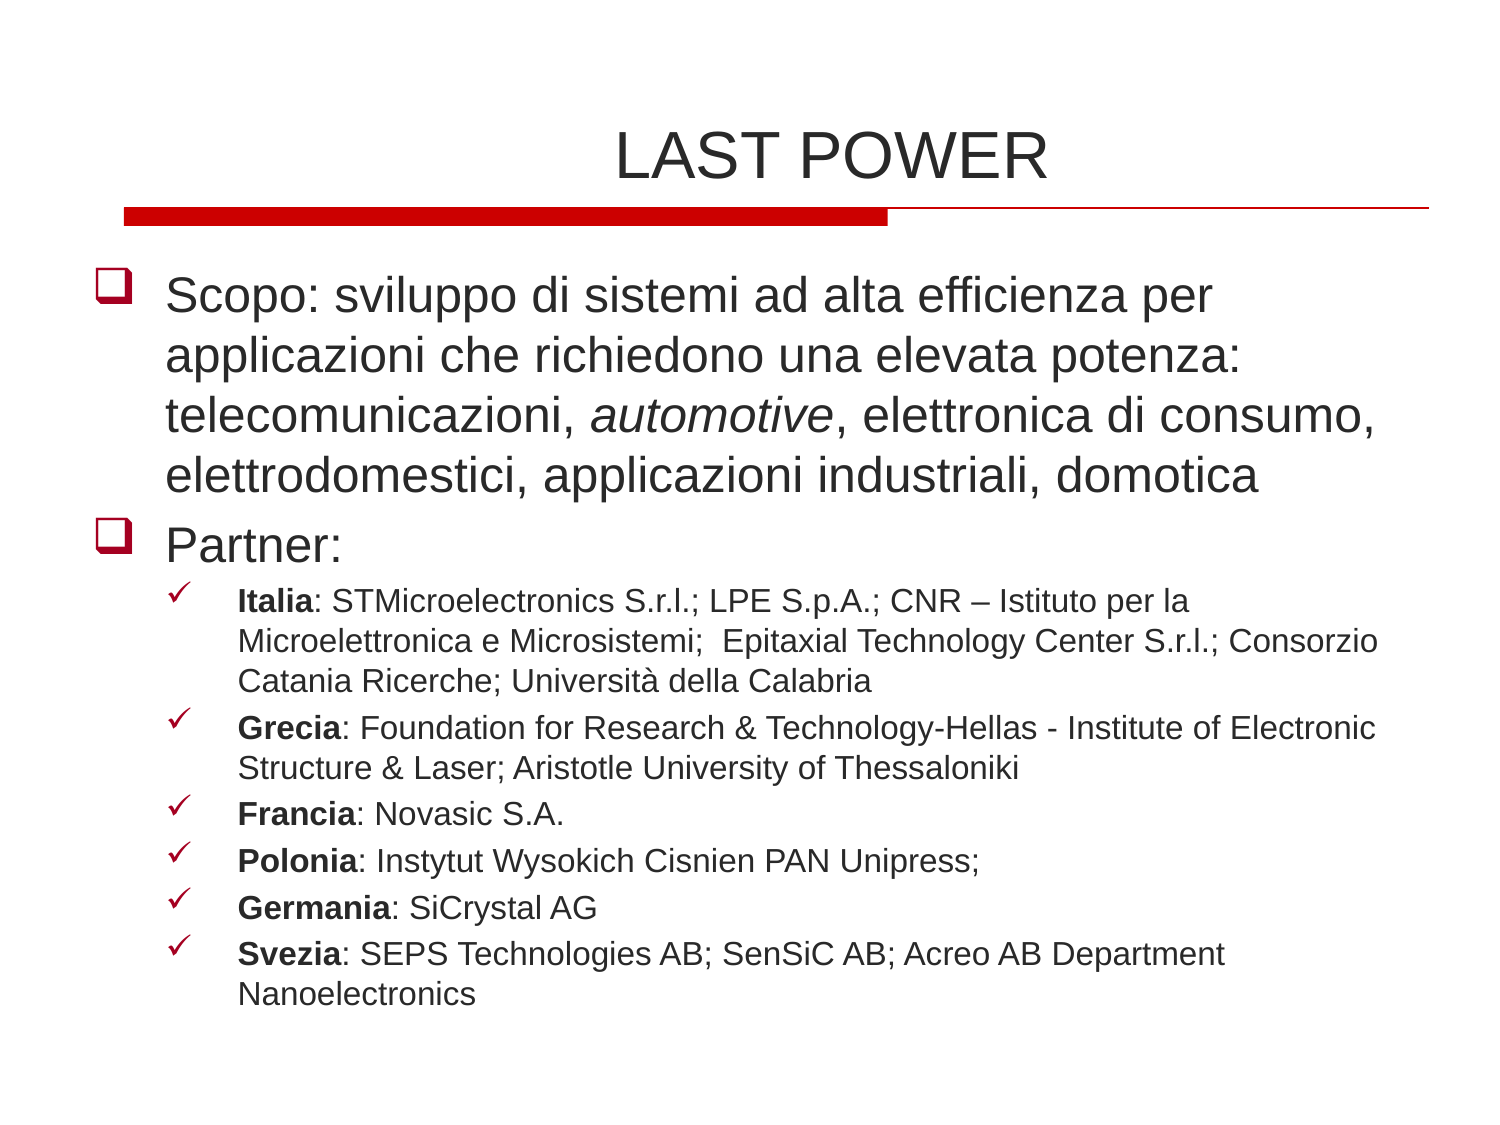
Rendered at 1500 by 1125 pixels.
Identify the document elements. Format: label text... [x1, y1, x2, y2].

title LAST POWER [218, 31, 1447, 200]
list Scopo: sviluppo di sistemi ad alta efficienza per applicazioni che richiedono una elevata potenza: telecomunicazioni, automotive, elettronica di consumo, elettrodomestici, applicazioni industriali, domotica Partner: Italia: STMicroelectronics S.r.l.; LPE S.p.A.; CNR – Istituto per la Microelettronica e Microsistemi; Epitaxial Technology Center S.r.l.; Consorzio Catania Ricerche; Università della Calabria Grecia: Foundation for Research & Technology-Hellas - Institute of Electronic Structure & Laser; Aristotle University of Thessaloniki Francia: Novasic S.A. Polonia: Instytut Wysokich Cisnien PAN Unipress; Germania: SiCrystal AG Svezia: SEPS Technologies AB; SenSiC AB; Acreo AB Department Nanoelectronics [76, 255, 1436, 1083]
